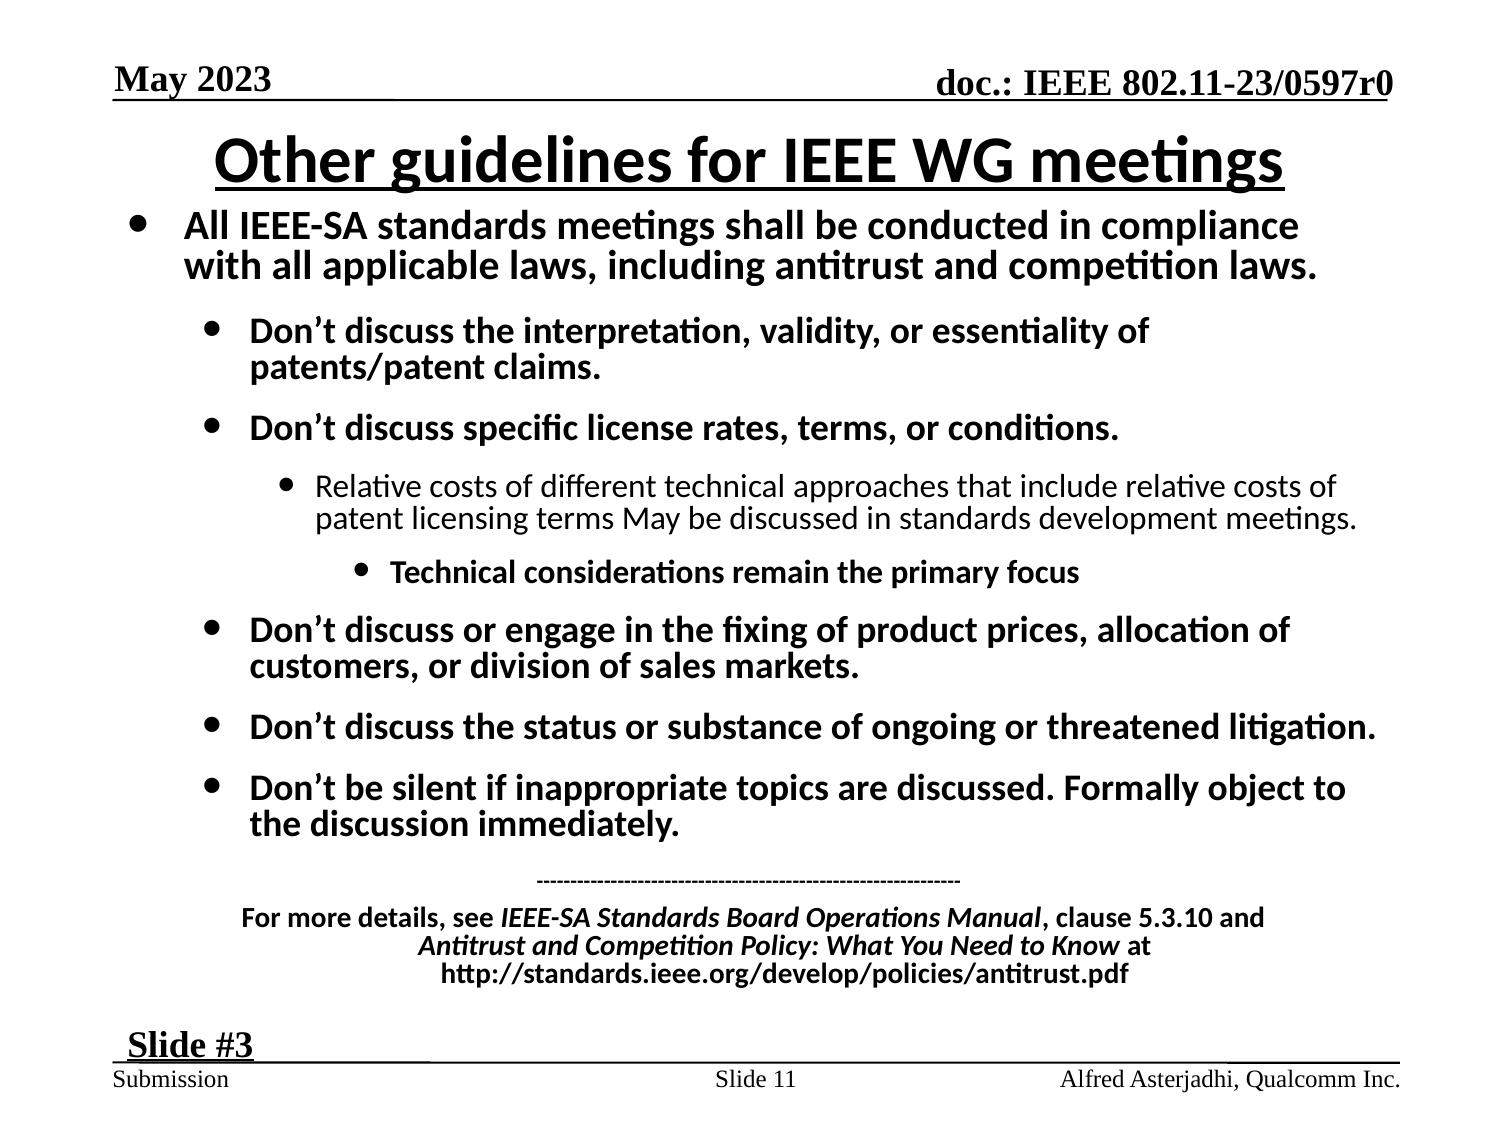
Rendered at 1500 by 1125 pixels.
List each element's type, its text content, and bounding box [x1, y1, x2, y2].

footer Alfred Asterjadhi, Qualcomm Inc. [878, 1061, 1402, 1093]
slide_number Slide 11 [712, 1061, 800, 1123]
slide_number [114, 54, 493, 100]
title Other guidelines for IEEE WG meetings [112, 112, 1388, 199]
text_box Slide #3 [112, 1012, 269, 1073]
list All IEEE-SA standards meetings shall be conducted in compliance with all applicable laws, including antitrust and competition laws. Don’t discuss the interpretation, validity, or essentiality of patents/patent claims. Don’t discuss specific license rates, terms, or conditions. Relative costs of different technical approaches that include relative costs of patent licensing terms May be discussed in standards development meetings. Technical considerations remain the primary focus Don’t discuss or engage in the fixing of product prices, allocation of customers, or division of sales markets. Don’t discuss the status or substance of ongoing or threatened litigation. Don’t be silent if inappropriate topics are discussed. Formally object to the discussion immediately. --------------------------------------------------------------- For more details, see IEEE-SA Standards Board Operations Manual, clause 5.3.10 and Antitrust and Competition Policy: What You Need to Know at http://standards.ieee.org/develop/policies/antitrust.pdf [112, 199, 1402, 1063]
